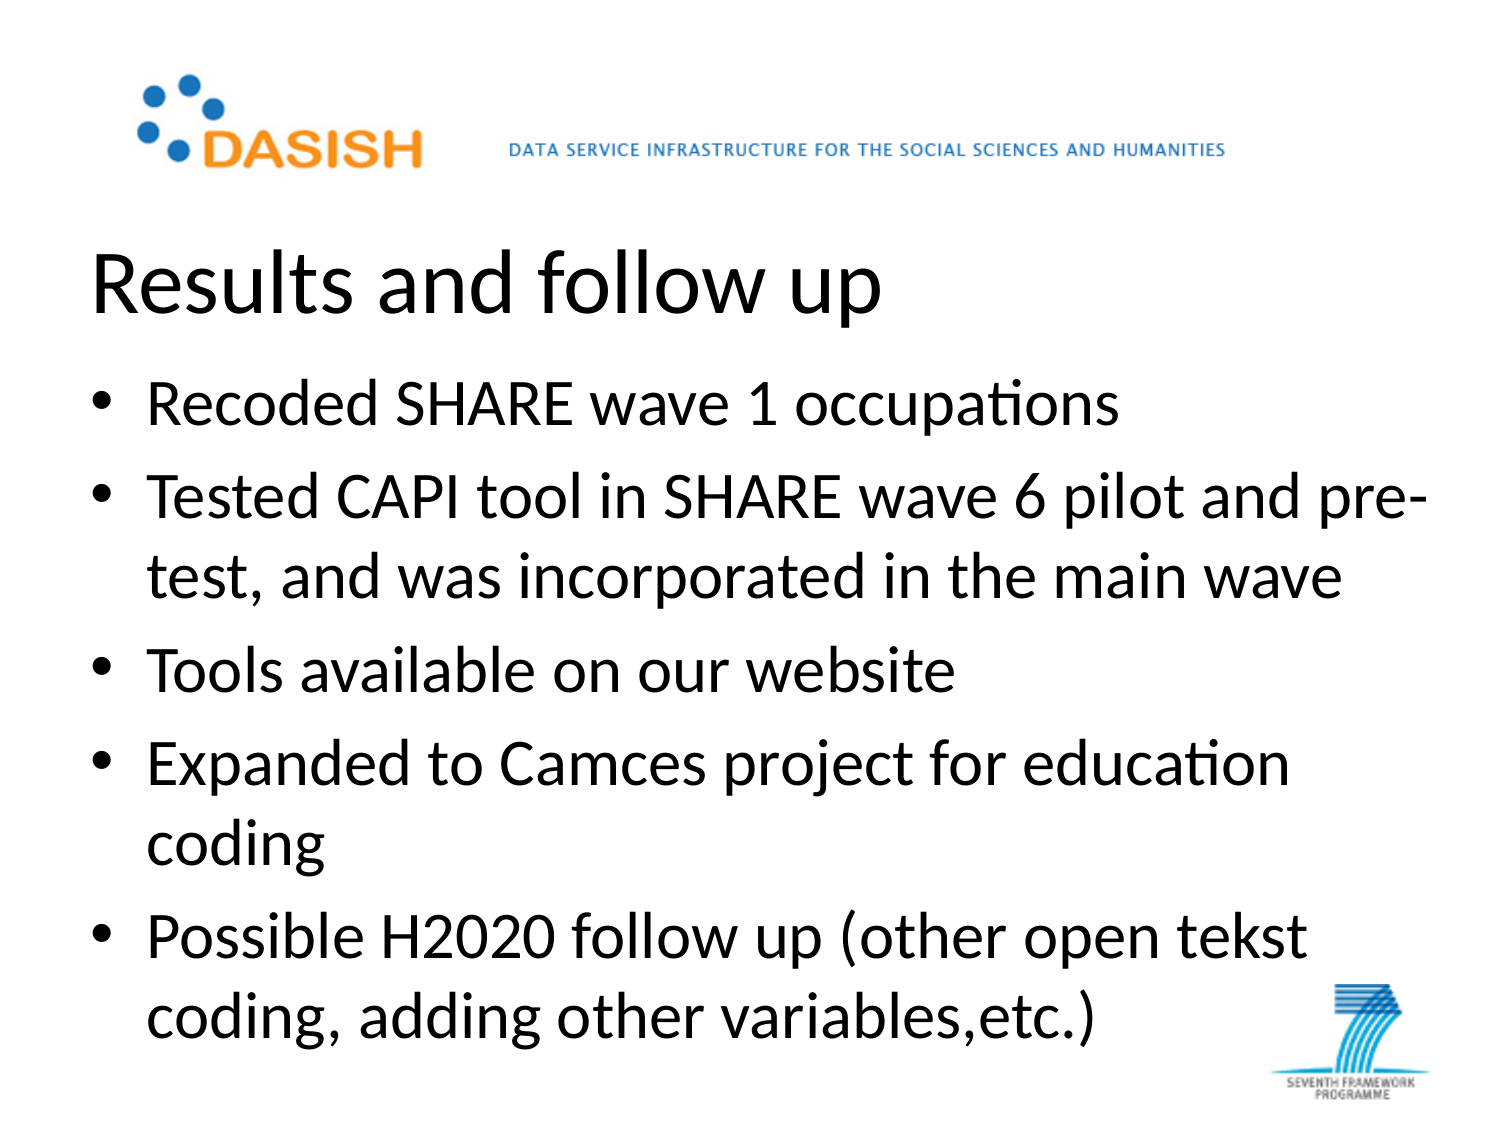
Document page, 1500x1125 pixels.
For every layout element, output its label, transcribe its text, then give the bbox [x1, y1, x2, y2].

title Results and follow up [75, 205, 1425, 347]
list Recoded SHARE wave 1 occupations Tested CAPI tool in SHARE wave 6 pilot and pre-test, and was incorporated in the main wave Tools available on our website Expanded to Camces project for education coding Possible H2020 follow up (other open tekst coding, adding other variables,etc.) [75, 351, 1453, 1005]
picture [104, 61, 1271, 187]
